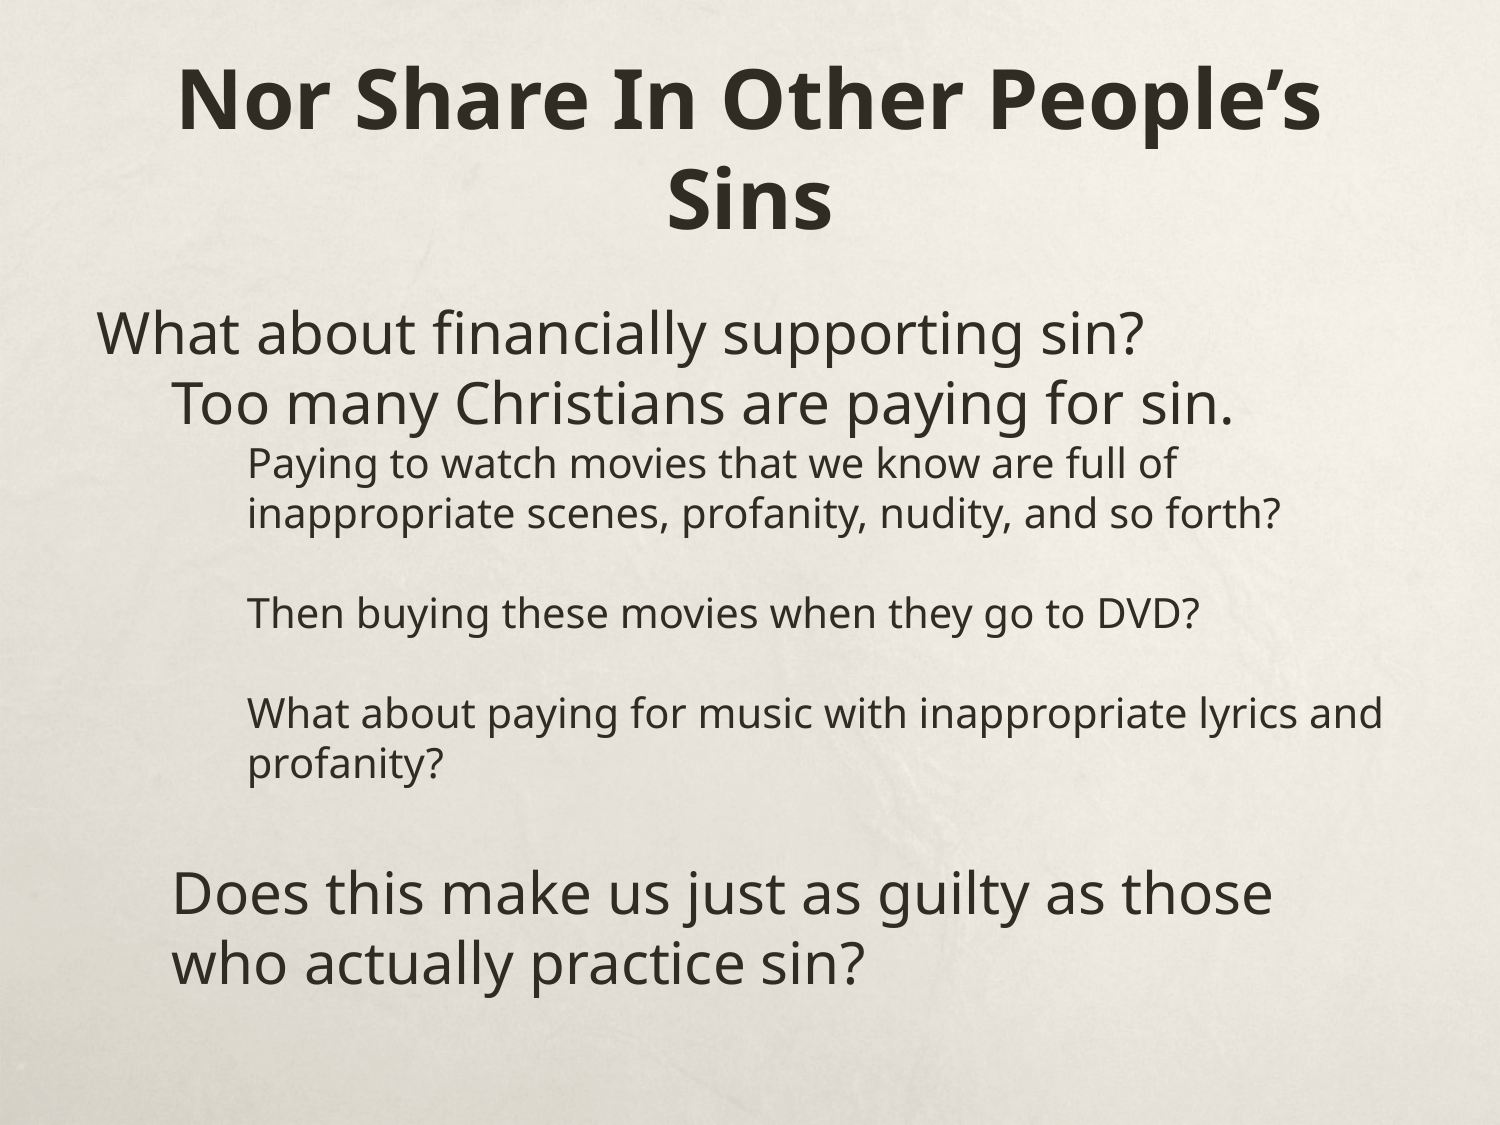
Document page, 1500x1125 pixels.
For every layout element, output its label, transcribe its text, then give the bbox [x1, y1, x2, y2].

title Nor Share In Other People’s Sins [81, 15, 1419, 254]
list What about financially supporting sin? Too many Christians are paying for sin. Paying to watch movies that we know are full of inappropriate scenes, profanity, nudity, and so forth? Then buying these movies when they go to DVD? What about paying for music with inappropriate lyrics and profanity? Does this make us just as guilty as those who actually practice sin? [81, 288, 1419, 1005]
